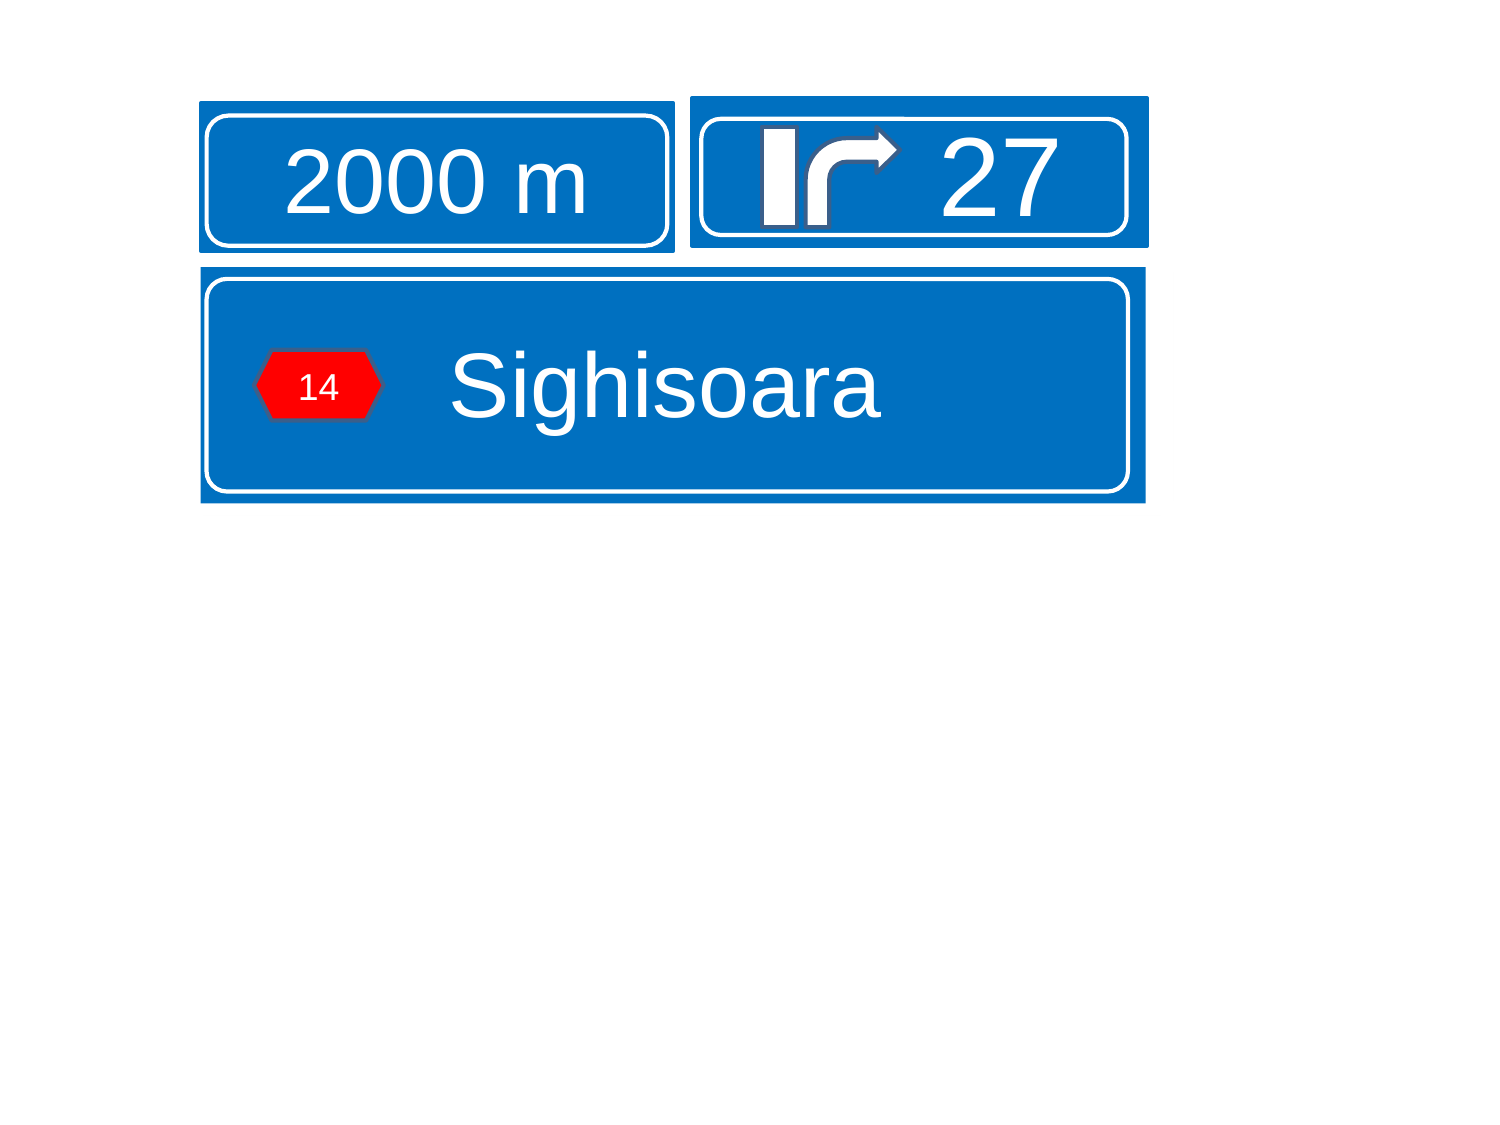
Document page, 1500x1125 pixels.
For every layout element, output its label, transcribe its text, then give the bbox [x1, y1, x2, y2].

text_box Sighisoara [200, 267, 1146, 504]
text_box [699, 116, 1129, 238]
text_box 27 [690, 96, 1149, 248]
text_box [204, 276, 1131, 494]
text_box [204, 113, 670, 248]
text_box 14 [251, 347, 386, 423]
text_box 2000 m [199, 101, 675, 253]
